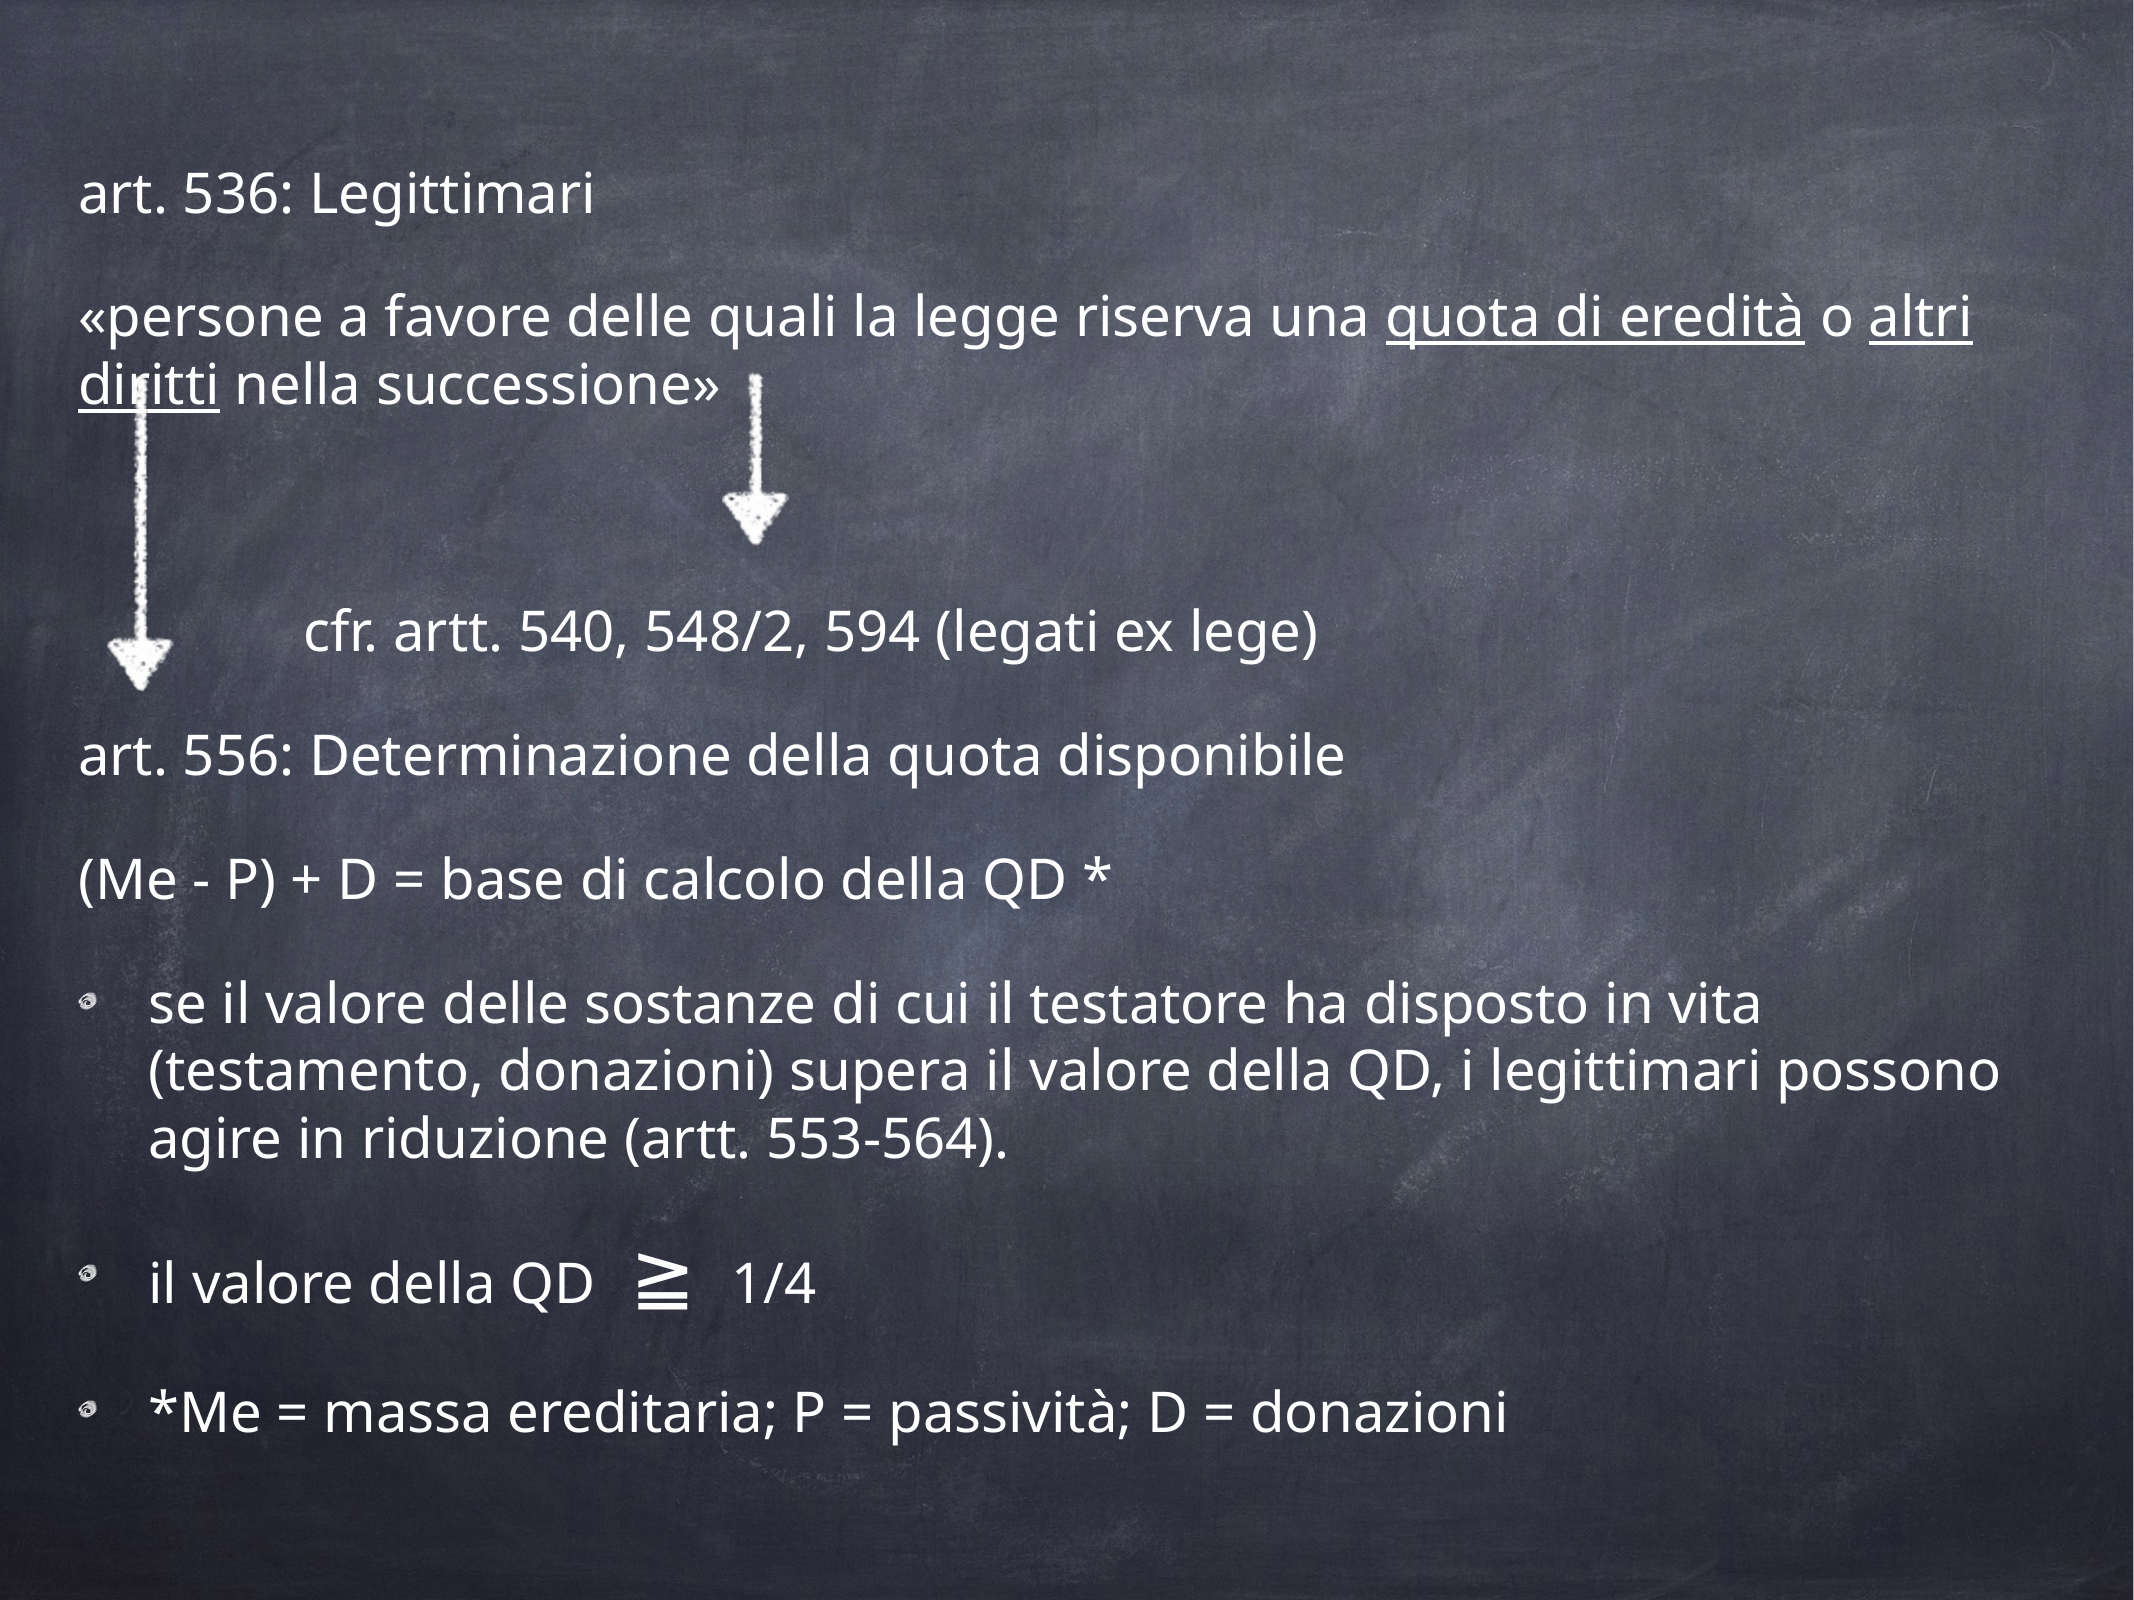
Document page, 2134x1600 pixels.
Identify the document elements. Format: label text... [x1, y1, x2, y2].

picture [0, 0, 2134, 1600]
list art. 536: Legittimari «persone a favore delle quali la legge riserva una quota di eredità o altri diritti nella successione» cfr. artt. 540, 548/2, 594 (legati ex lege) art. 556: Determinazione della quota disponibile (Me - P) + D = base di calcolo della QD * se il valore delle sostanze di cui il testatore ha disposto in vita (testamento, donazioni) supera il valore della QD, i legittimari possono agire in riduzione (artt. 553-564). il valore della QD ≧ 1/4 *Me = massa ereditaria; P = passività; D = donazioni [77, 27, 2056, 1573]
